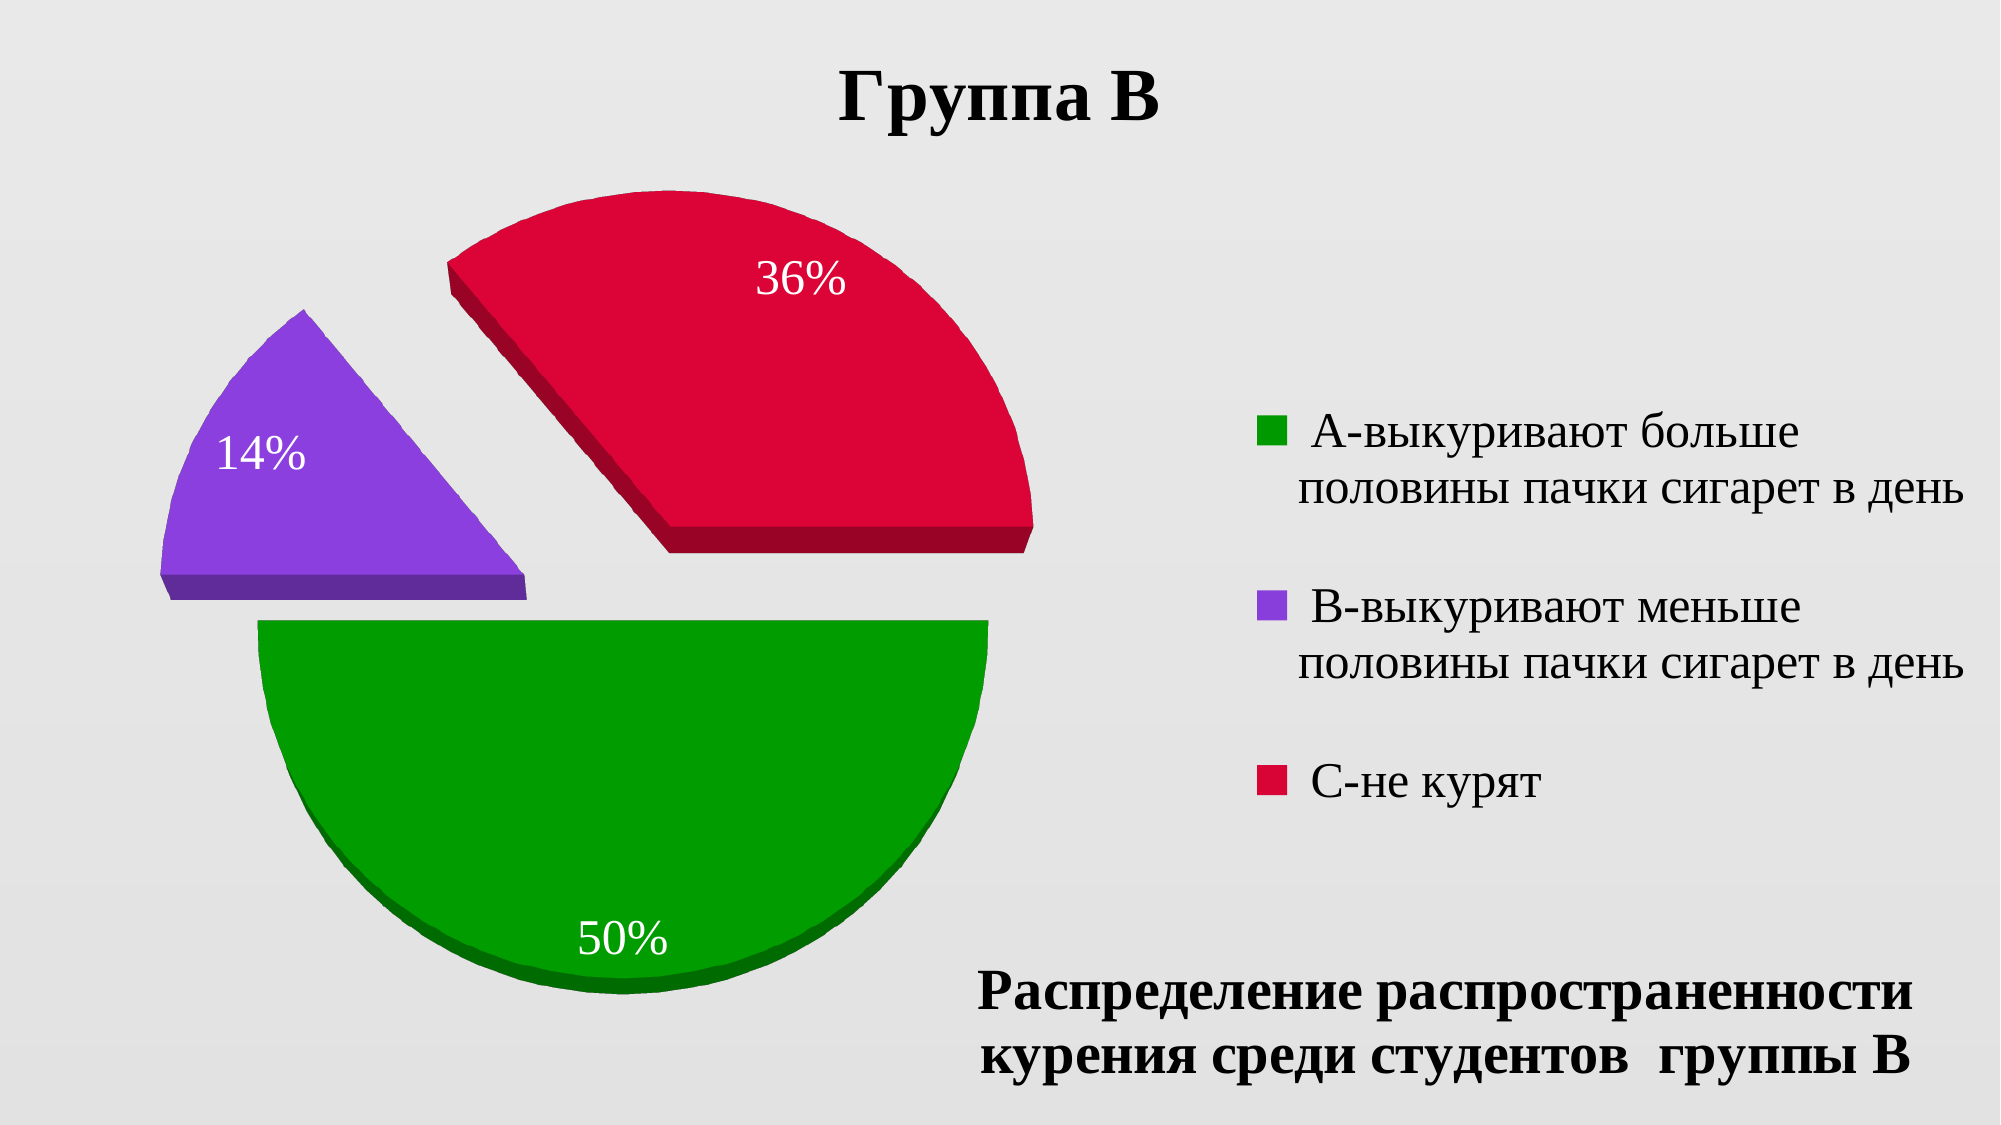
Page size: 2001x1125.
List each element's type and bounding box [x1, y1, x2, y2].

chart [0, 0, 2000, 1125]
